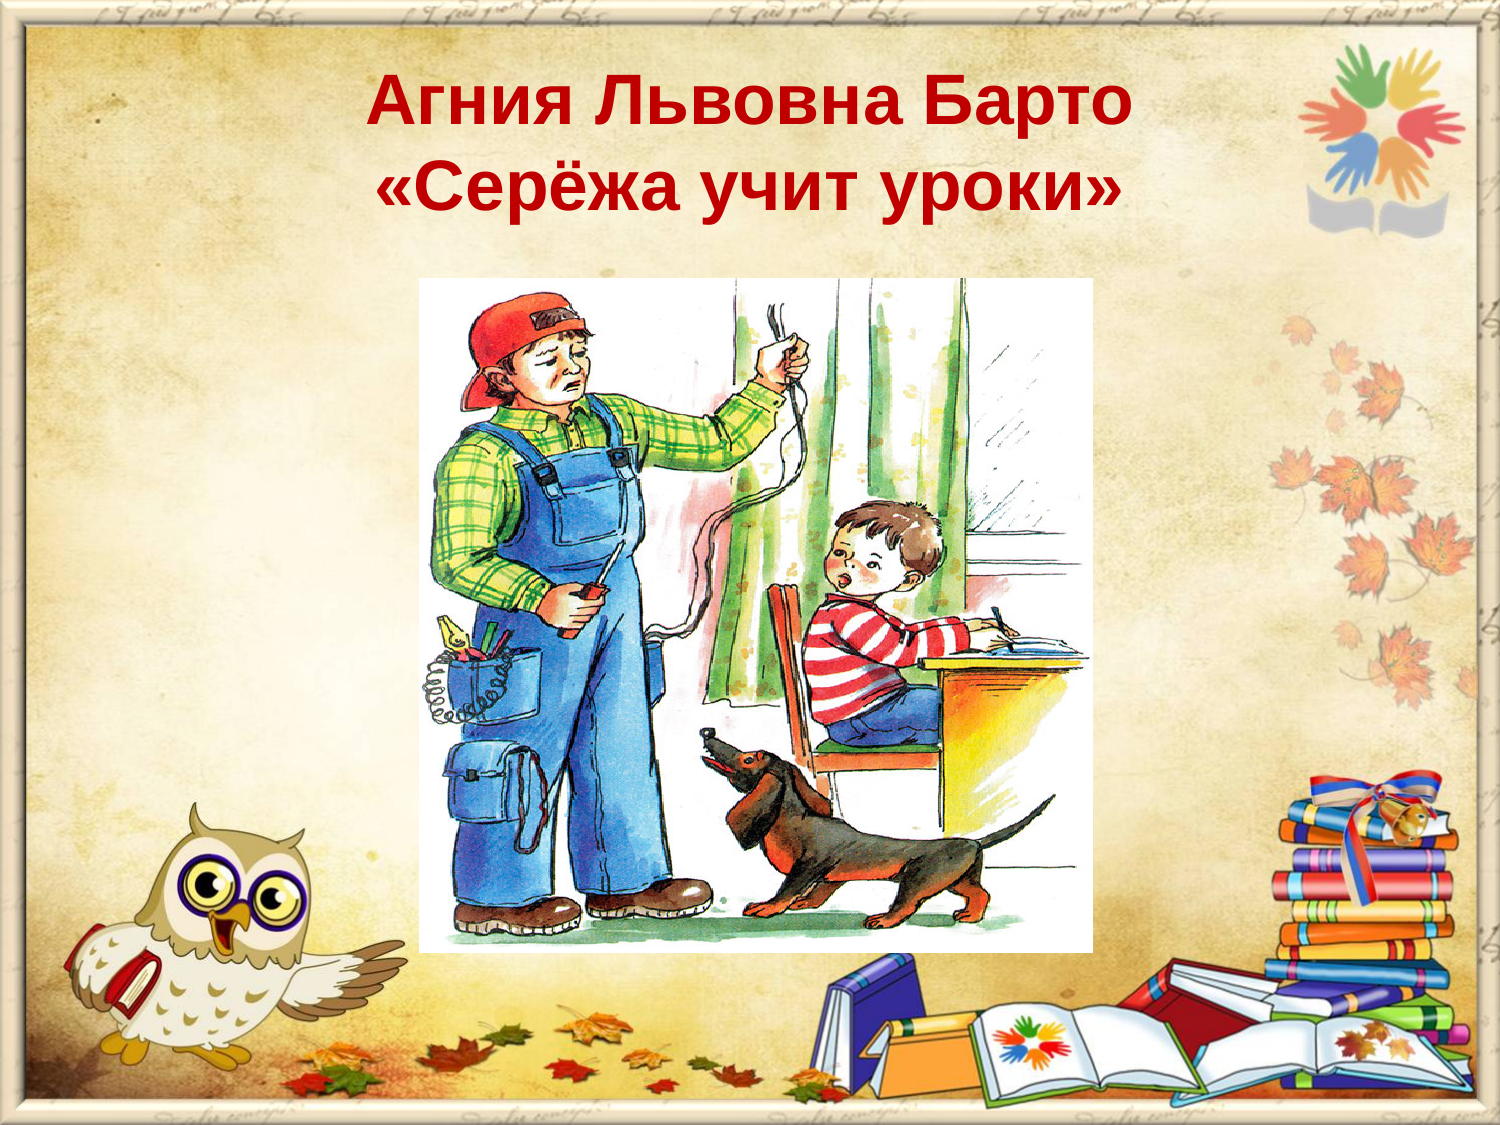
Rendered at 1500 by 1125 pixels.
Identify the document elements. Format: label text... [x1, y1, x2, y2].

picture [0, 0, 1500, 1125]
title Агния Львовна Барто «Серёжа учит уроки» [75, 45, 1425, 233]
